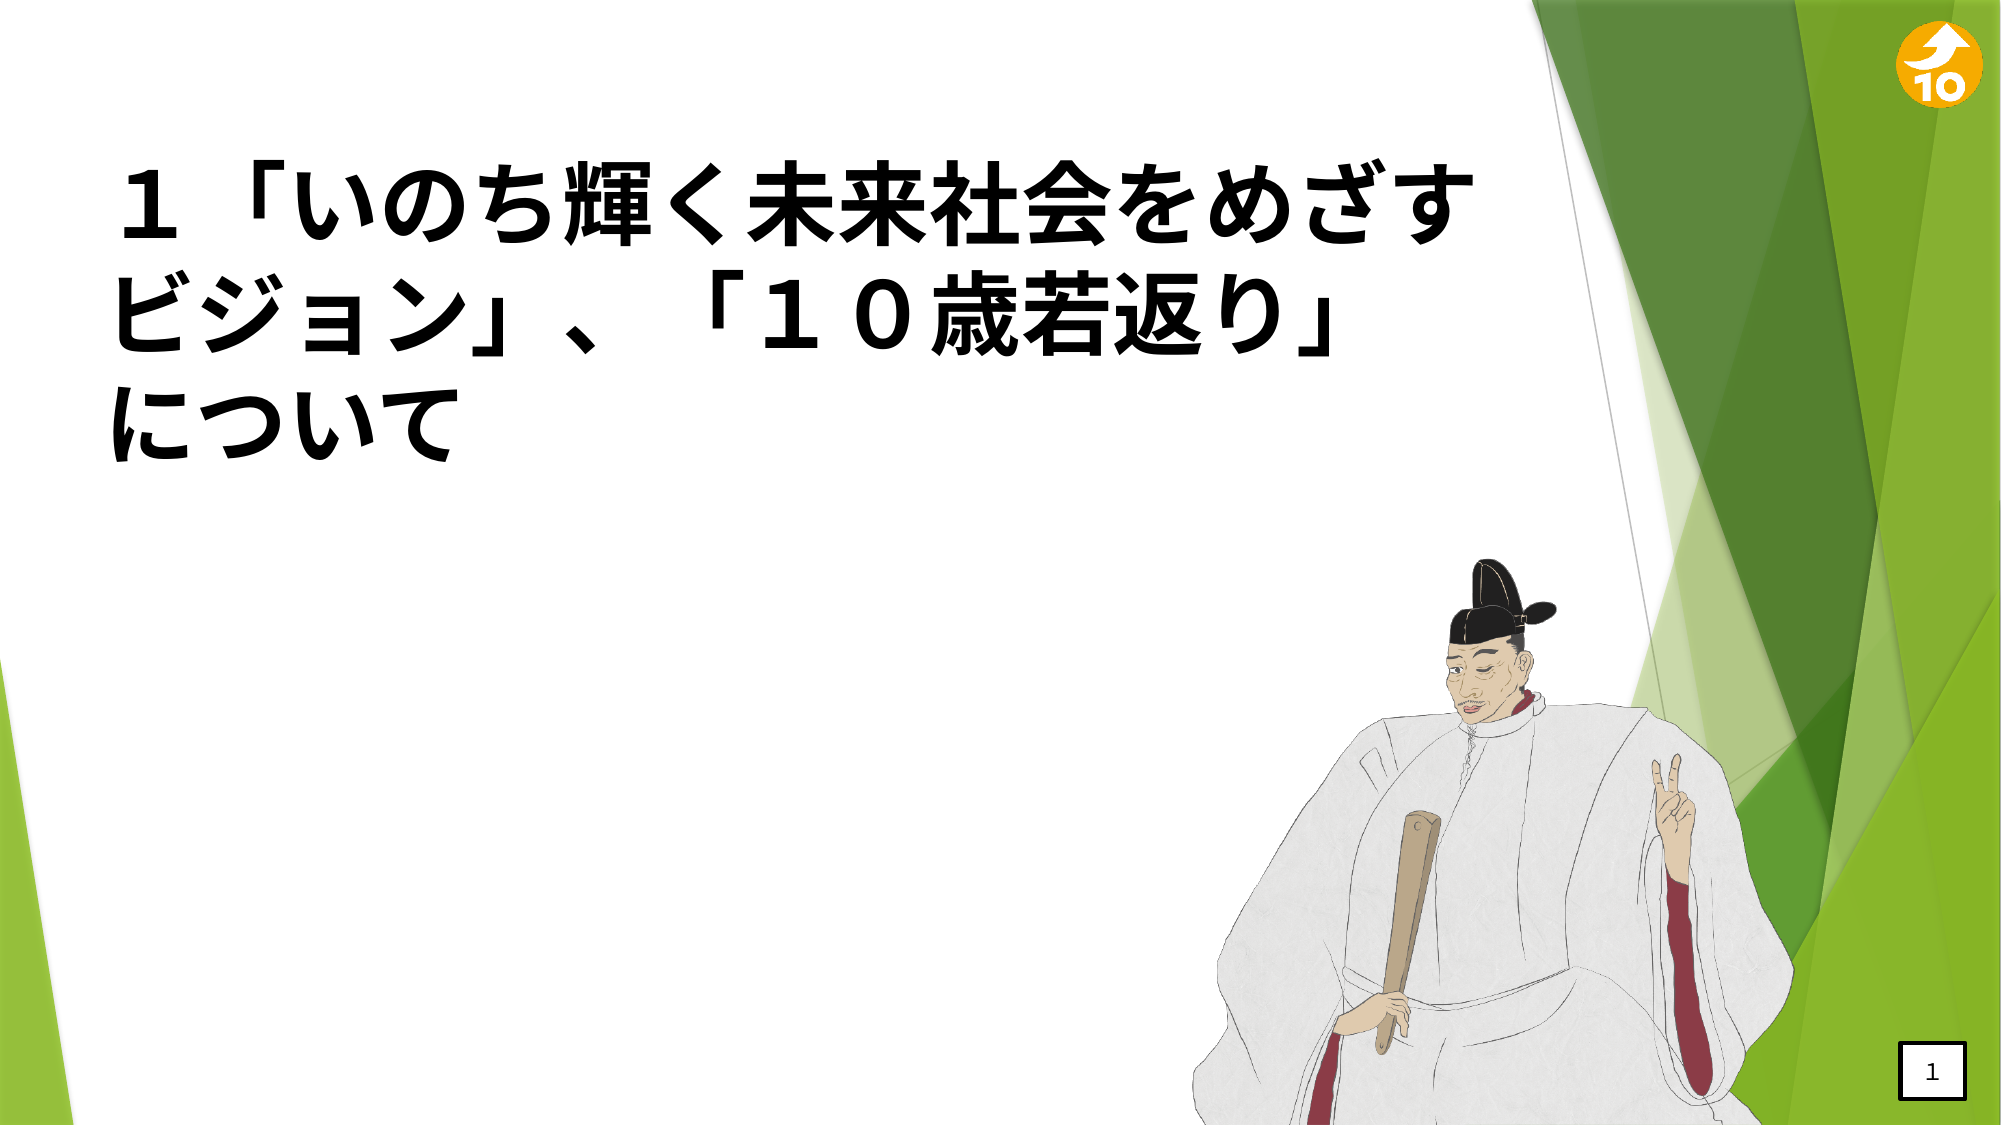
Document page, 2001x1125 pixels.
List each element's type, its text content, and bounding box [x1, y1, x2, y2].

picture [1895, 21, 1983, 109]
text_box １ [1899, 1042, 1967, 1101]
picture [1174, 529, 1833, 1125]
text_box １「いのち輝く未来社会をめざすビジョン」、「１０歳若返り」 について [89, 139, 1529, 485]
